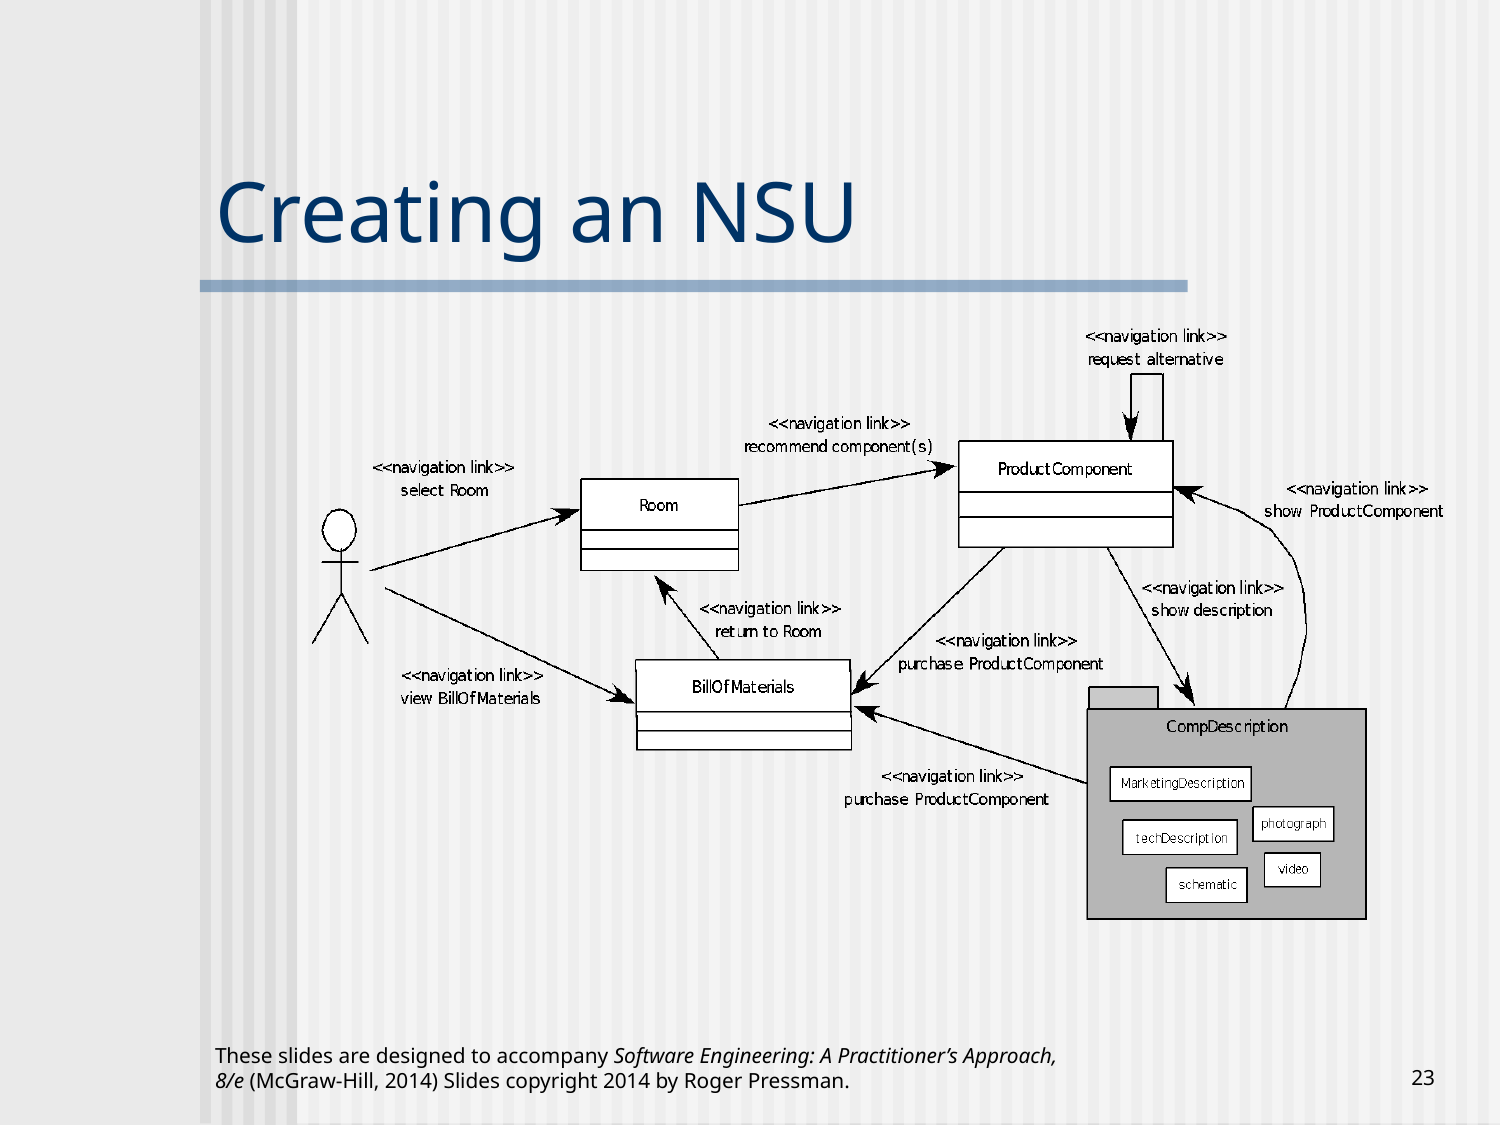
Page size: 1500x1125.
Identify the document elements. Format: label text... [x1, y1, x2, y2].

title Creating an NSU [200, 162, 1300, 267]
text_box These slides are designed to accompany Software Engineering: A Practitioner’s Approach, 8/e (McGraw-Hill, 2014) Slides copyright 2014 by Roger Pressman. [199, 1024, 1100, 1100]
text_box 23 [1237, 1024, 1450, 1100]
picture [312, 324, 1453, 921]
